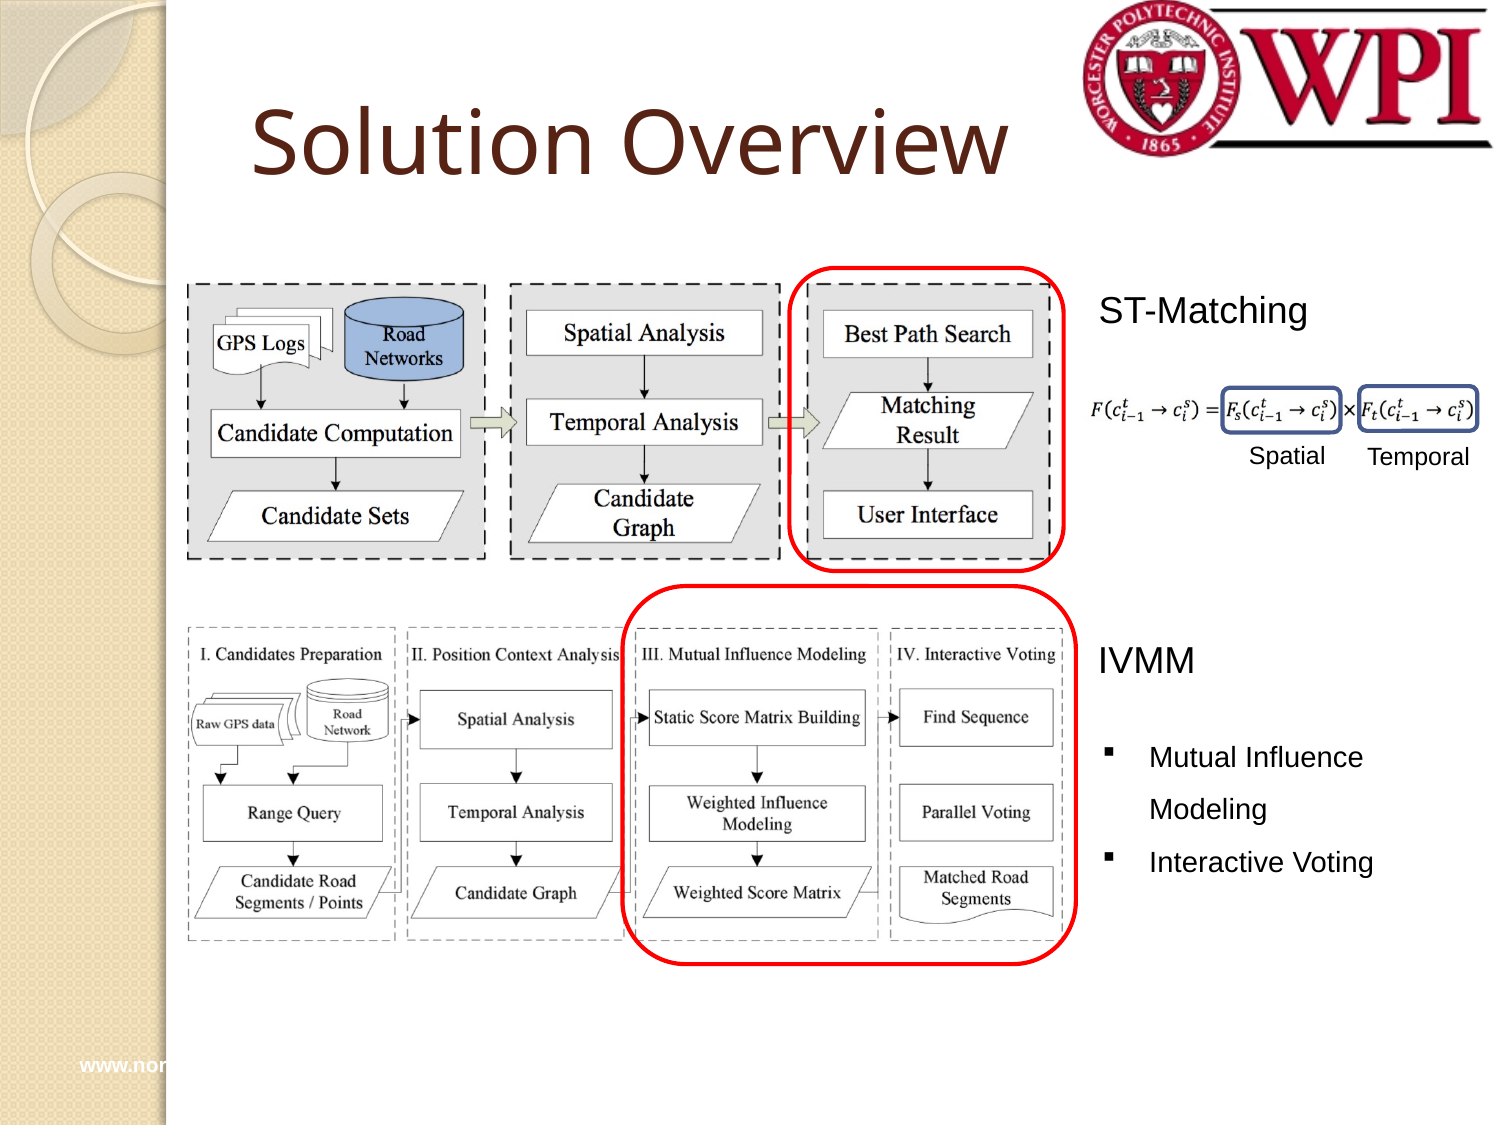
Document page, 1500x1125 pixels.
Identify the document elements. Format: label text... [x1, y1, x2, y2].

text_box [1079, 267, 1500, 575]
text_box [168, 267, 618, 575]
picture [1082, 0, 1497, 162]
picture [168, 609, 622, 955]
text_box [1083, 628, 1419, 888]
title Solution Overview [235, 45, 1466, 233]
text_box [622, 267, 1077, 965]
